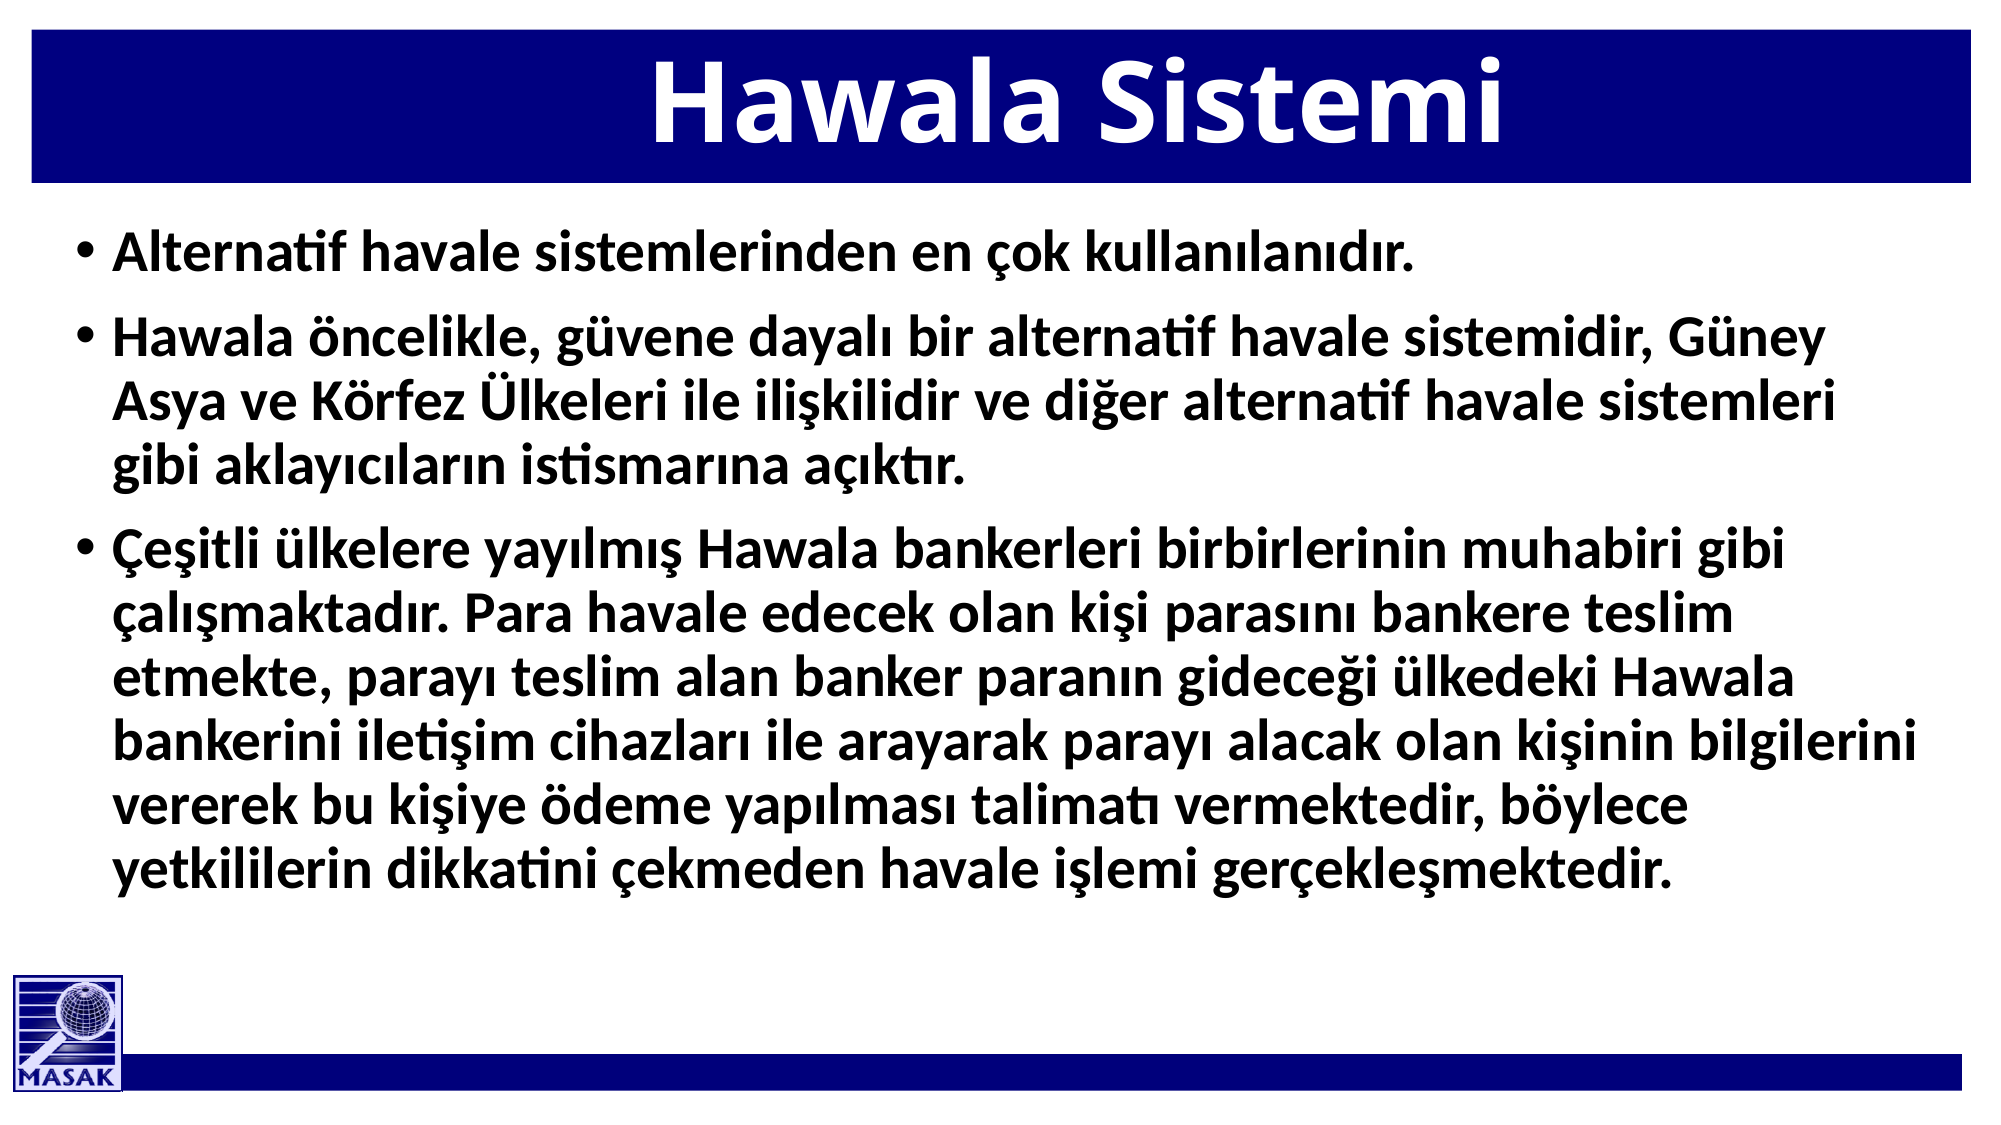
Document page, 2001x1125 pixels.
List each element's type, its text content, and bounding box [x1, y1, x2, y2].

slide_number 37 [1412, 1042, 1863, 1103]
list Alternatif havale sistemlerinden en çok kullanılanıdır. Hawala öncelikle, güvene dayalı bir alternatif havale sistemidir, Güney Asya ve Körfez Ülkeleri ile ilişkilidir ve diğer alternatif havale sistemleri gibi aklayıcıların istismarına açıktır. Çeşitli ülkelere yayılmış Hawala bankerleri birbirlerinin muhabiri gibi çalışmaktadır. Para havale edecek olan kişi parasını bankere teslim etmekte, parayı teslim alan banker paranın gideceği ülkedeki Hawala bankerini iletişim cihazları ile arayarak parayı alacak olan kişinin bilgilerini vererek bu kişiye ödeme yapılması talimatı vermektedir, böylece yetkililerin dikkatini çekmeden havale işlemi gerçekleşmektedir. [60, 213, 1940, 1023]
title Hawala Sistemi [31, 29, 1971, 183]
picture [13, 975, 123, 1092]
